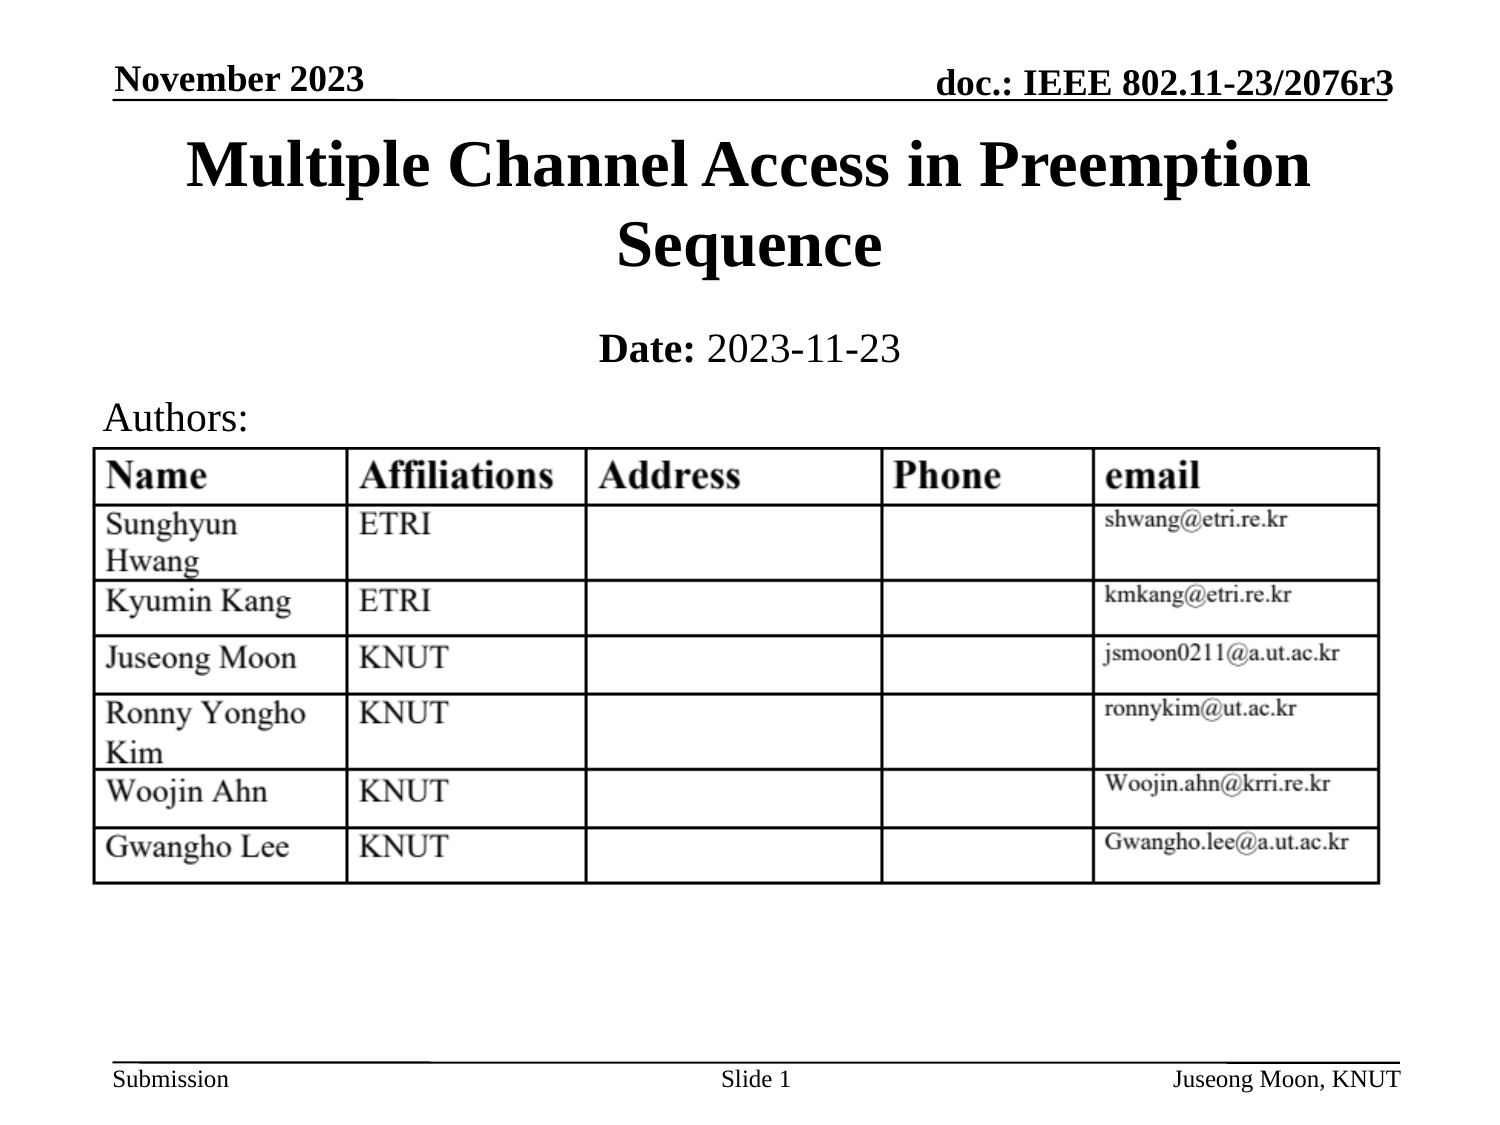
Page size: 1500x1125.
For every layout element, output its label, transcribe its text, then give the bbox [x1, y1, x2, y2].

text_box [79, 447, 1407, 930]
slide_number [114, 54, 493, 100]
footer Juseong Moon, KNUT [902, 1061, 1402, 1093]
slide_number Slide 1 [712, 1061, 800, 1123]
text_box Authors: [87, 381, 325, 445]
title Multiple Channel Access in Preemption Sequence [112, 112, 1388, 288]
list Date: 2023-11-23 [112, 313, 1388, 379]
